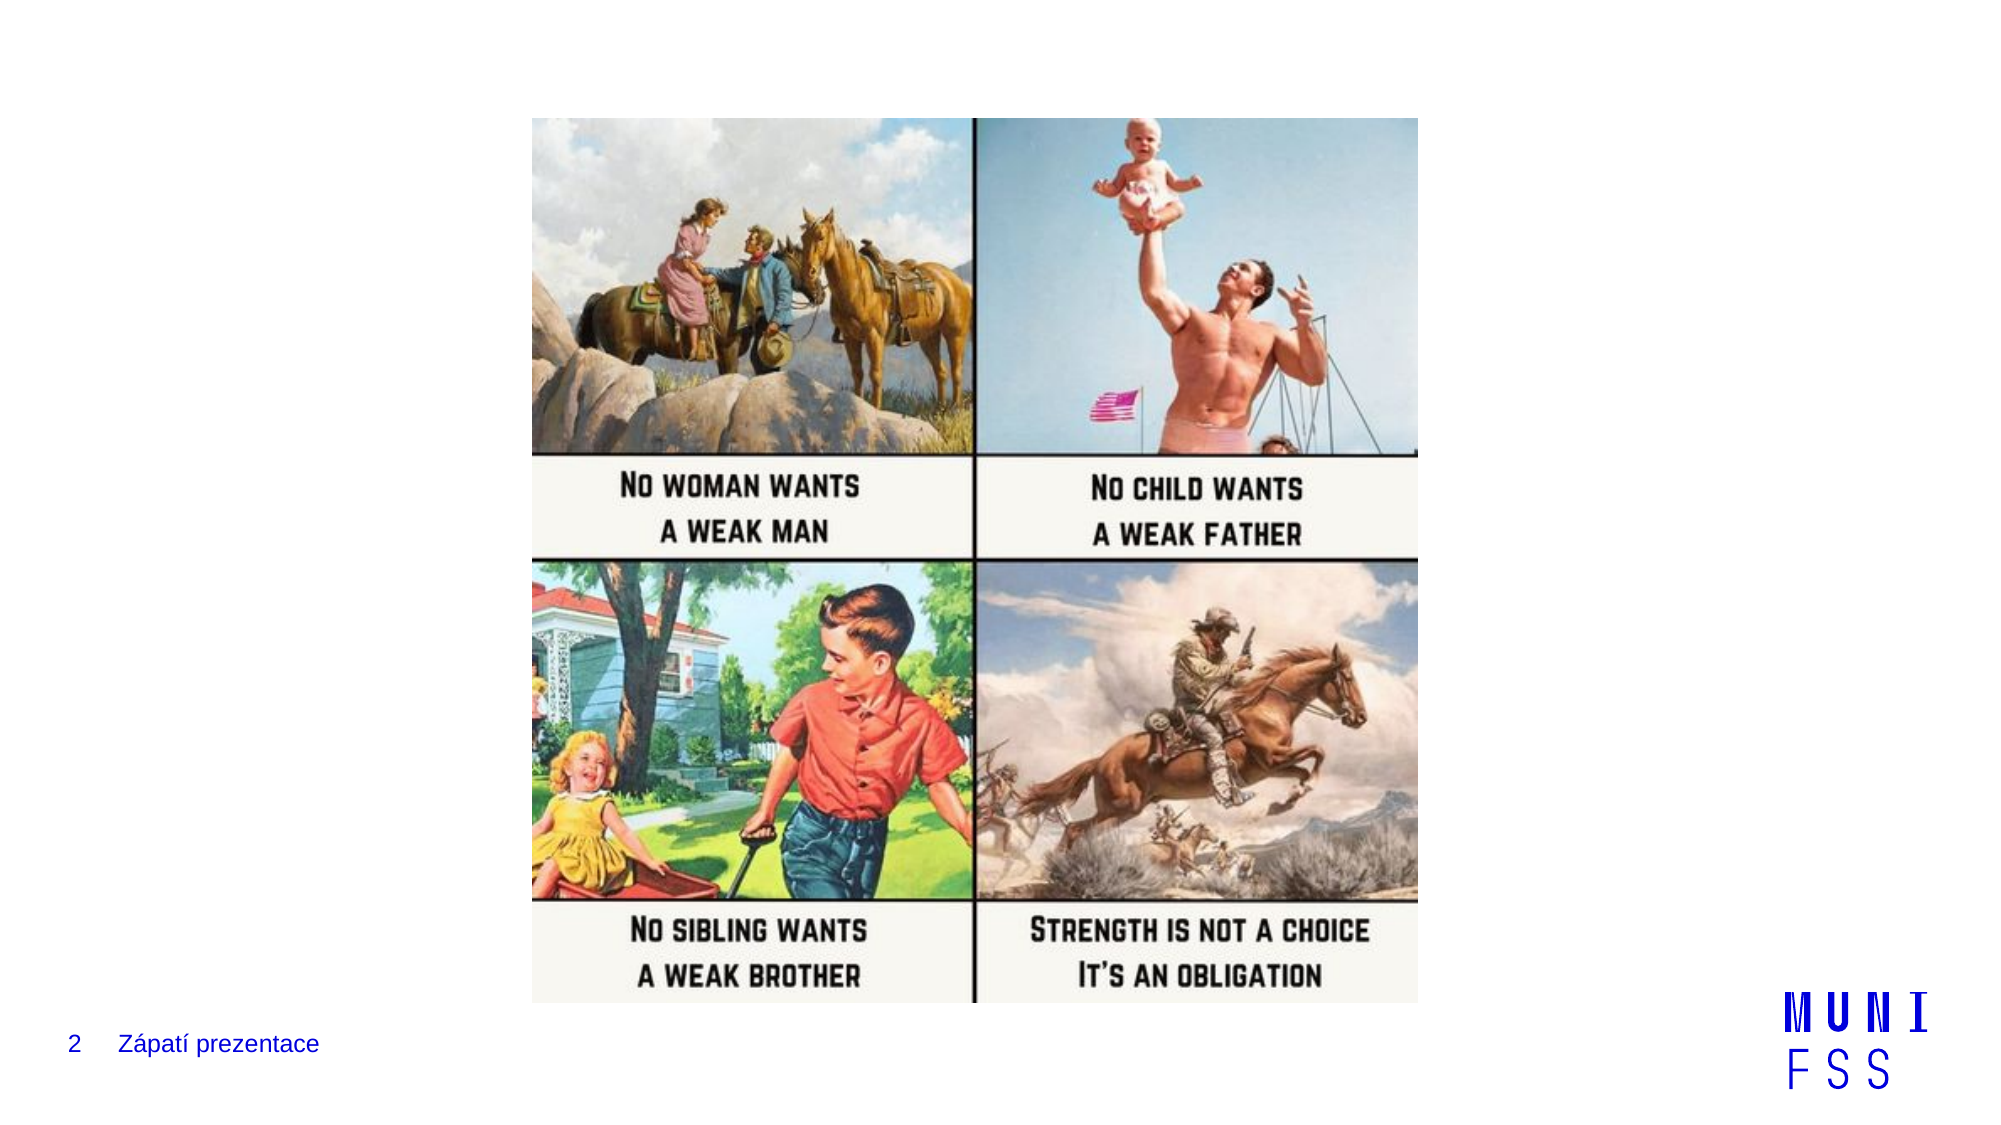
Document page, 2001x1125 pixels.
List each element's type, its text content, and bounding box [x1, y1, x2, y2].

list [532, 117, 1418, 1003]
footer Zápatí prezentace [118, 1021, 1418, 1063]
slide_number 2 [67, 1021, 110, 1063]
